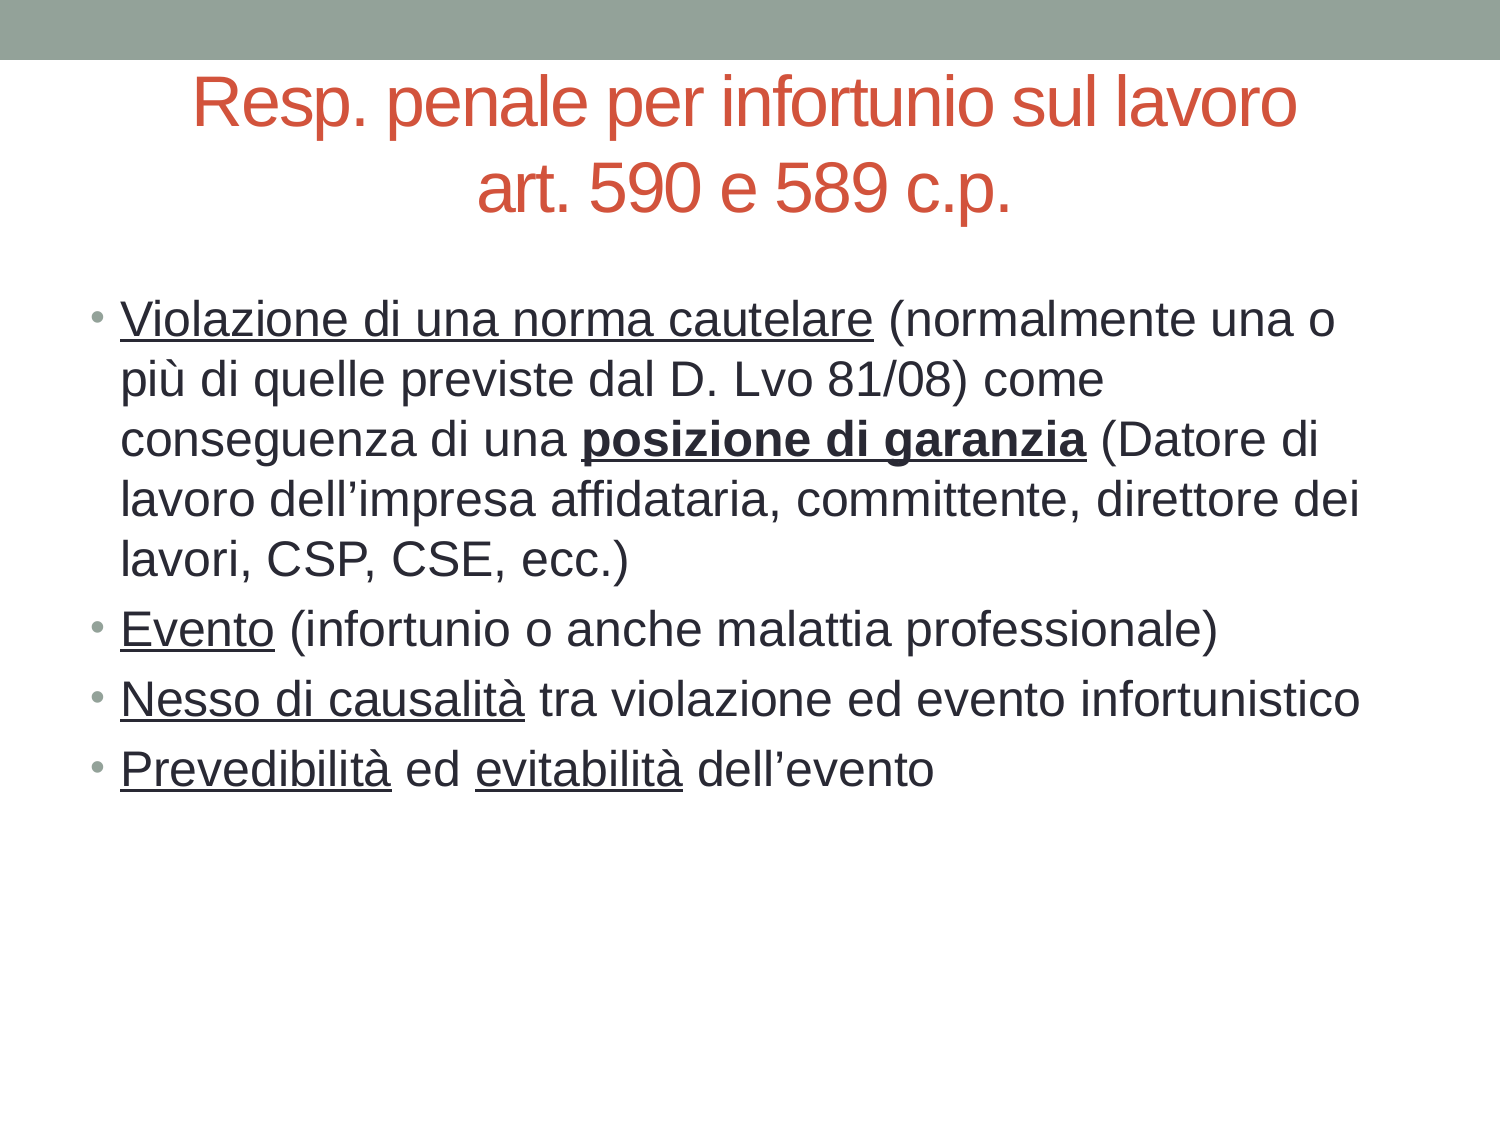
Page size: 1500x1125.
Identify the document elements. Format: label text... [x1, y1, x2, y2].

title Resp. penale per infortunio sul lavoro art. 590 e 589 c.p. [70, 46, 1421, 235]
list Violazione di una norma cautelare (normalmente una o più di quelle previste dal D. Lvo 81/08) come conseguenza di una posizione di garanzia (Datore di lavoro dell’impresa affidataria, committente, direttore dei lavori, CSP, CSE, ecc.) Evento (infortunio o anche malattia professionale) Nesso di causalità tra violazione ed evento infortunistico Prevedibilità ed evitabilità dell’evento [75, 278, 1425, 1063]
